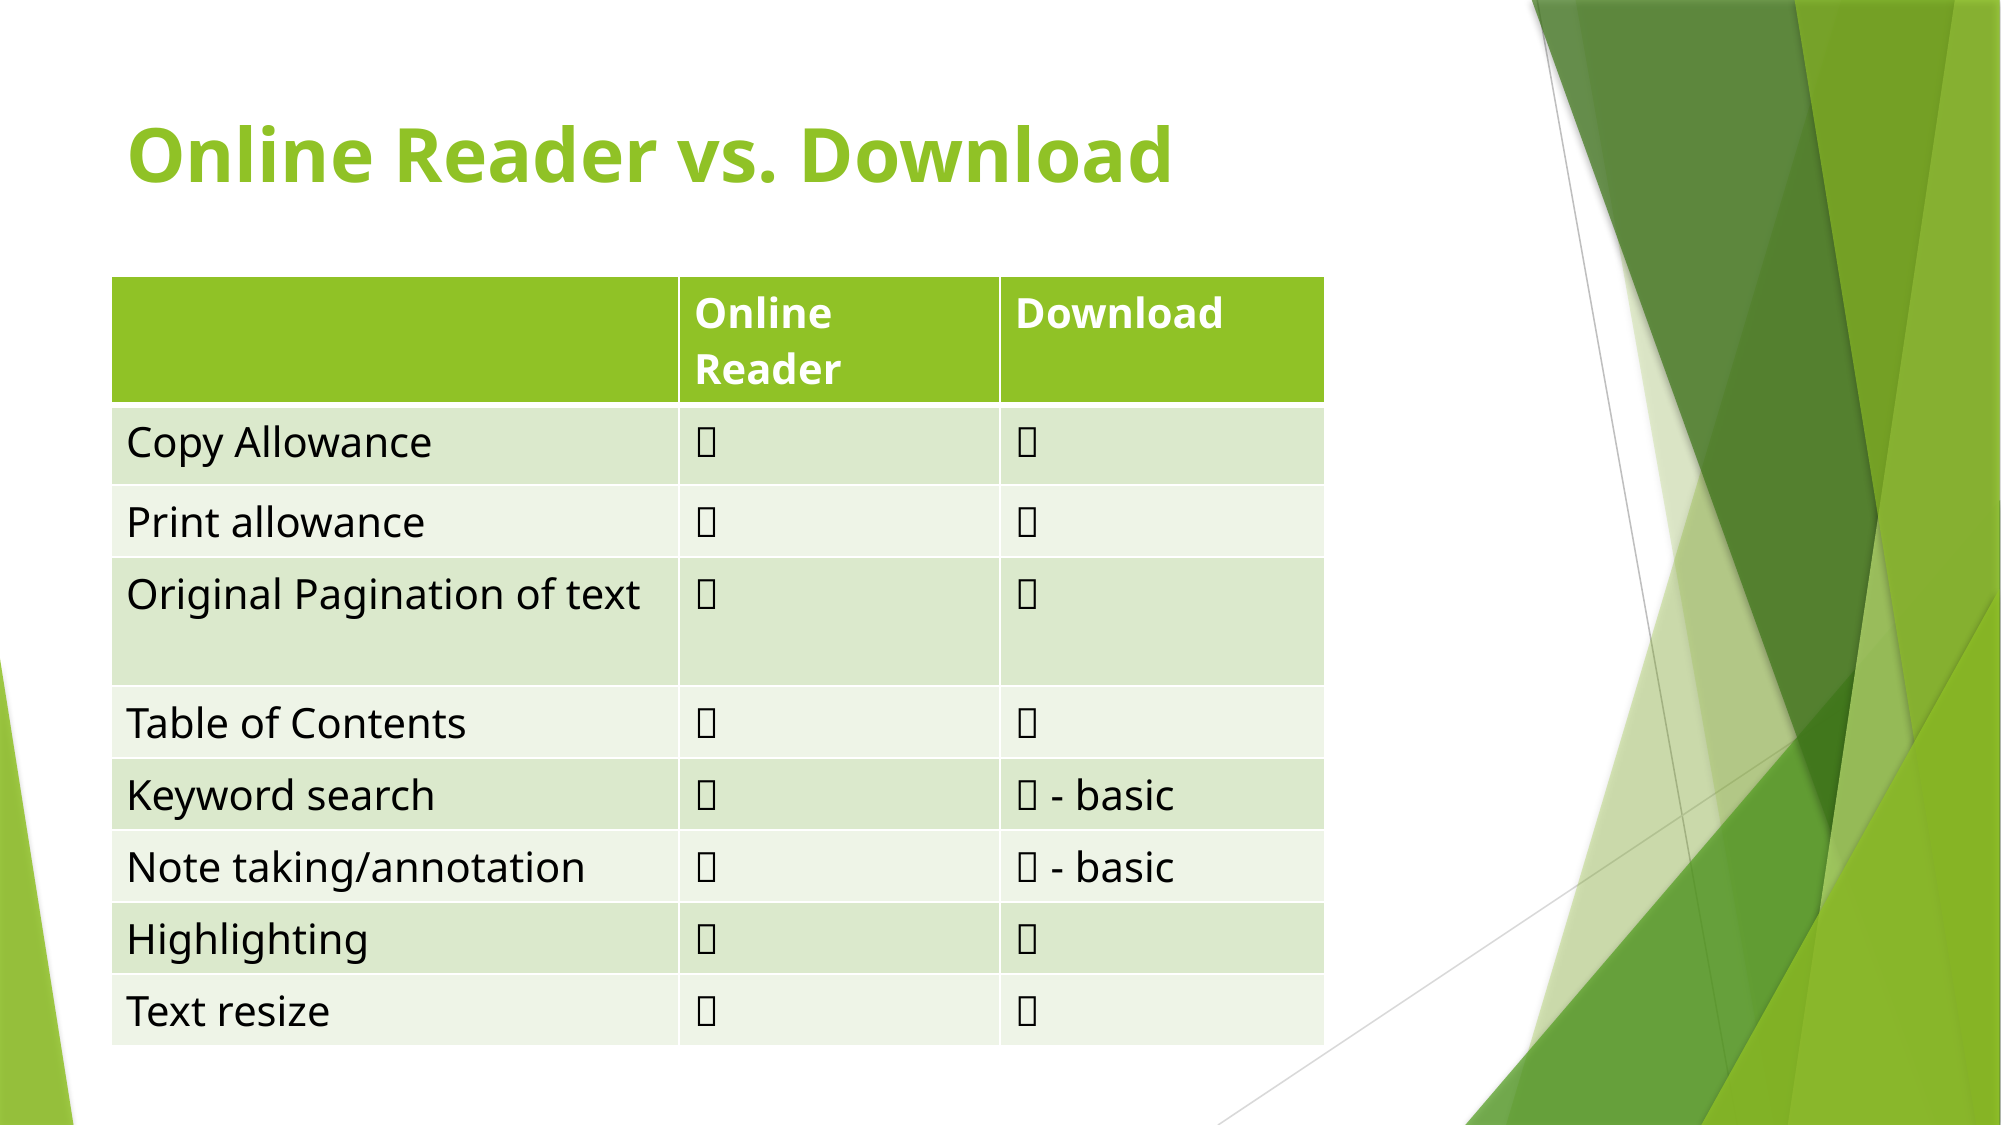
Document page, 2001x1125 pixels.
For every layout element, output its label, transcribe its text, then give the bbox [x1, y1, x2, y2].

title Online Reader vs. Download [111, 99, 1522, 317]
table_cell  [1001, 975, 1324, 1045]
table_cell  [680, 486, 999, 556]
table_header Download [1001, 277, 1324, 402]
table_cell  - basic [1001, 831, 1324, 901]
table_cell Keyword search [112, 759, 678, 829]
table_cell  [1001, 903, 1324, 973]
table_cell Print allowance [112, 486, 678, 556]
table_cell  [680, 975, 999, 1045]
table_cell  [1001, 408, 1324, 484]
table_cell Table of Contents [112, 687, 678, 757]
table_header [112, 277, 678, 402]
table_cell Text resize [112, 975, 678, 1045]
table_cell Copy Allowance [112, 408, 678, 484]
table_cell  [680, 831, 999, 901]
table_cell  [1001, 558, 1324, 685]
table_cell  [680, 759, 999, 829]
table_cell  - basic [1001, 759, 1324, 829]
table_cell  [680, 903, 999, 973]
table_cell  [680, 687, 999, 757]
table_cell Highlighting [112, 903, 678, 973]
table_cell  [680, 558, 999, 685]
table_cell Note taking/annotation [112, 831, 678, 901]
table_cell  [680, 408, 999, 484]
table_cell Original Pagination of text [112, 558, 678, 685]
table_header Online Reader [680, 277, 999, 402]
table_cell  [1001, 486, 1324, 556]
table_cell  [1001, 687, 1324, 757]
